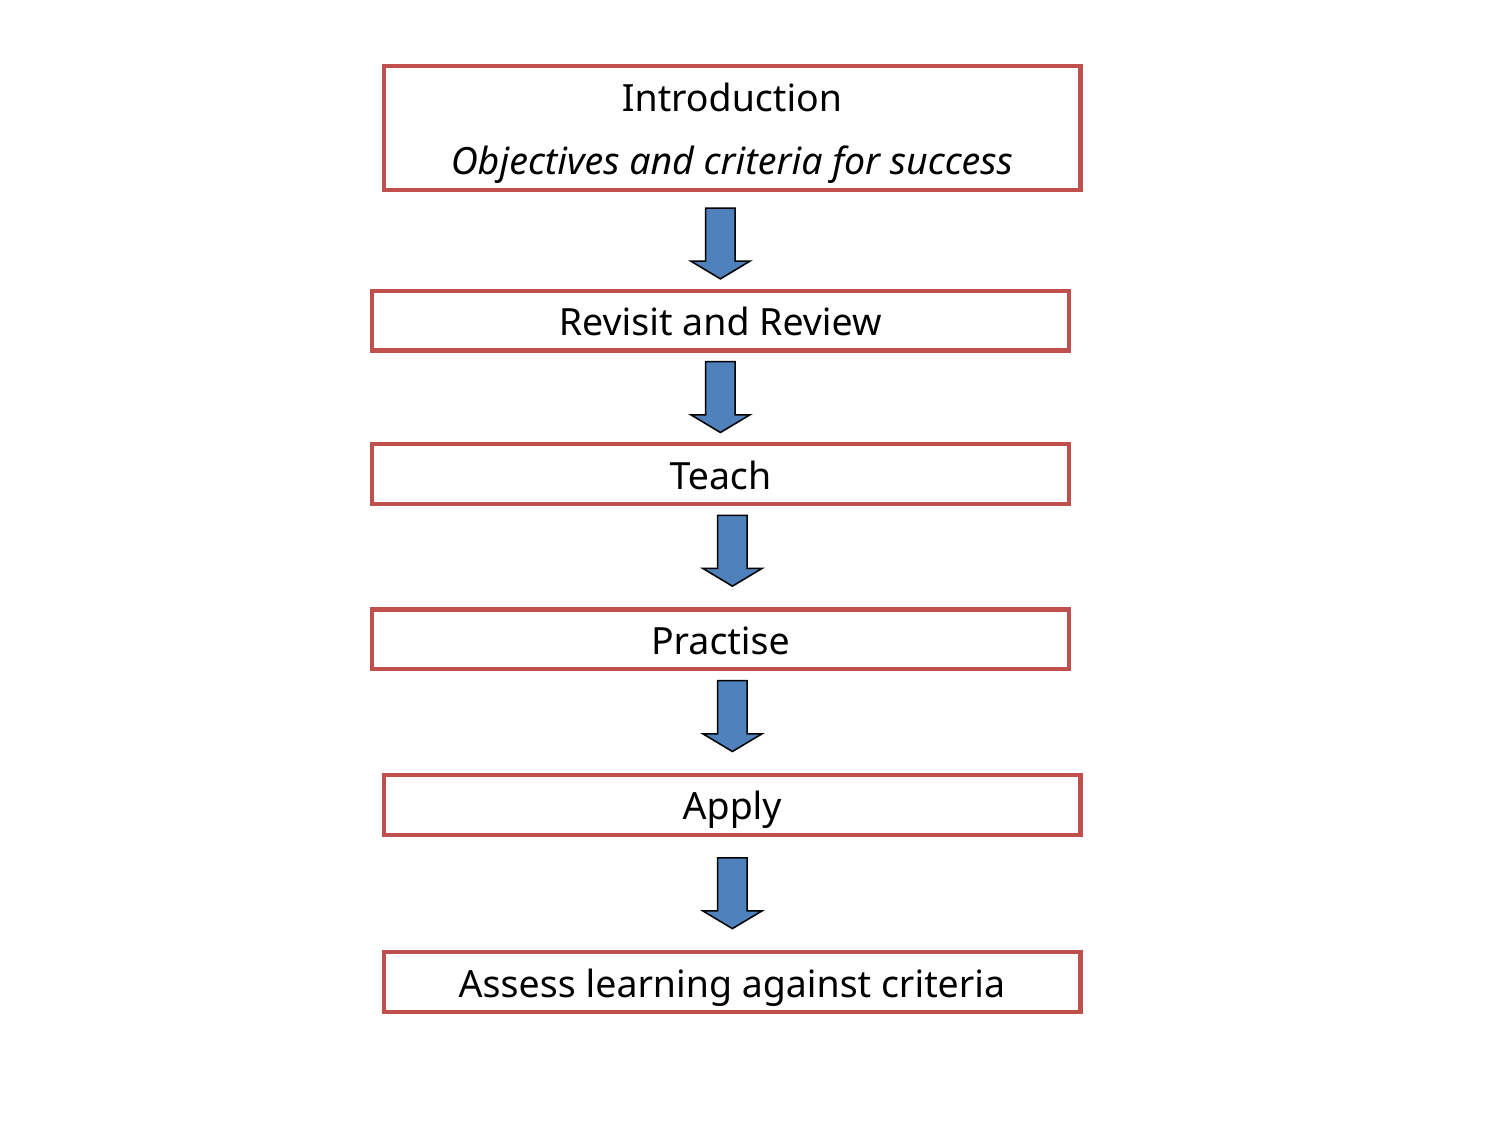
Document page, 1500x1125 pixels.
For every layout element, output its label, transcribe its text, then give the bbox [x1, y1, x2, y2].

text_box [702, 680, 762, 752]
text_box [690, 361, 751, 433]
text_box Teach [372, 444, 1069, 504]
text_box Assess learning against criteria [383, 952, 1081, 1012]
text_box Practise [372, 609, 1069, 670]
text_box Revisit and Review [372, 290, 1069, 351]
text_box [702, 857, 762, 929]
text_box Introduction Objectives and criteria for success [383, 66, 1081, 190]
text_box Apply [383, 774, 1081, 835]
text_box [702, 515, 762, 587]
text_box [690, 208, 751, 279]
